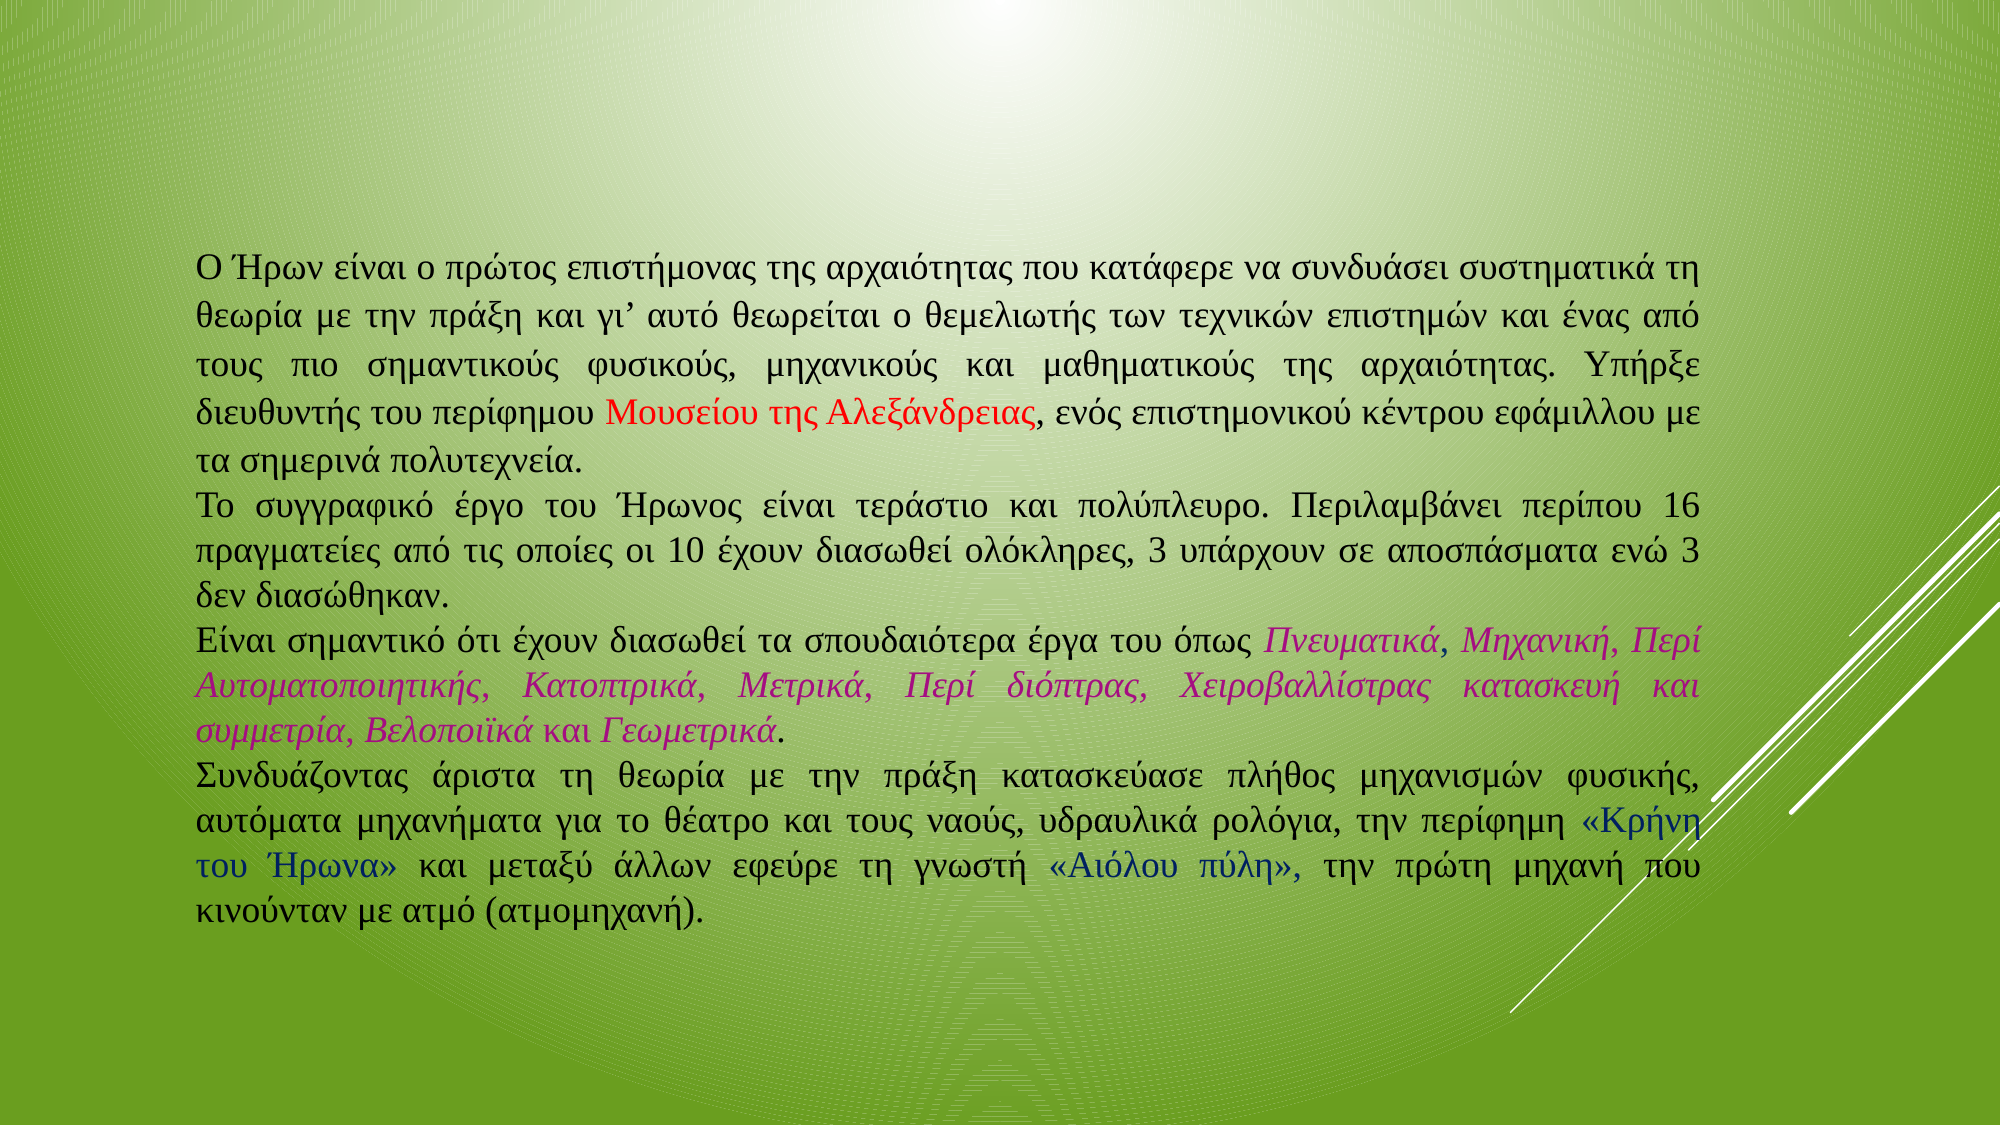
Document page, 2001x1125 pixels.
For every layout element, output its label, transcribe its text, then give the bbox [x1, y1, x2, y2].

text_box Ο Ήρων είναι ο πρώτος επιστήμονας της αρχαιότητας που κατάφερε να συνδυάσει συστηματικά τη θεωρία με την πράξη και γι’ αυτό θεωρείται ο θεμελιωτής των τεχνικών επιστημών και ένας από τους πιο σημαντικούς φυσικούς, μηχανικούς και μαθηματικούς της αρχαιότητας. Υπήρξε διευθυντής του περίφημου Μουσείου της Αλεξάνδρειας, ενός επιστημονικού κέντρου εφάμιλλου με τα σημερινά πολυτεχνεία. Το συγγραφικό έργο του Ήρωνος είναι τεράστιο και πολύπλευρο. Περιλαμβάνει περίπου 16 πραγματείες από τις οποίες οι 10 έχουν διασωθεί ολόκληρες, 3 υπάρχουν σε αποσπάσματα ενώ 3 δεν διασώθηκαν. Είναι σημαντικό ότι έχουν διασωθεί τα σπουδαιότερα έργα του όπως Πνευματικά, Μηχανική, Περί Αυτοματοποιητικής, Κατοπτρικά, Μετρικά, Περί διόπτρας, Χειροβαλλίστρας κατασκευή και συμμετρία, Βελοποιϊκά και Γεωμετρικά. Συνδυάζοντας άριστα τη θεωρία με την πράξη κατασκεύασε πλήθος μηχανισμών φυσικής, αυτόματα μηχανήματα για το θέατρο και τους ναούς, υδραυλικά ρολόγια, την περίφημη «Κρήνη του Ήρωνα» και μεταξύ άλλων εφεύρε τη γνωστή «Αιόλου πύλη», την πρώτη μηχανή που κινούνταν με ατμό (ατμομηχανή). [180, 231, 1717, 983]
